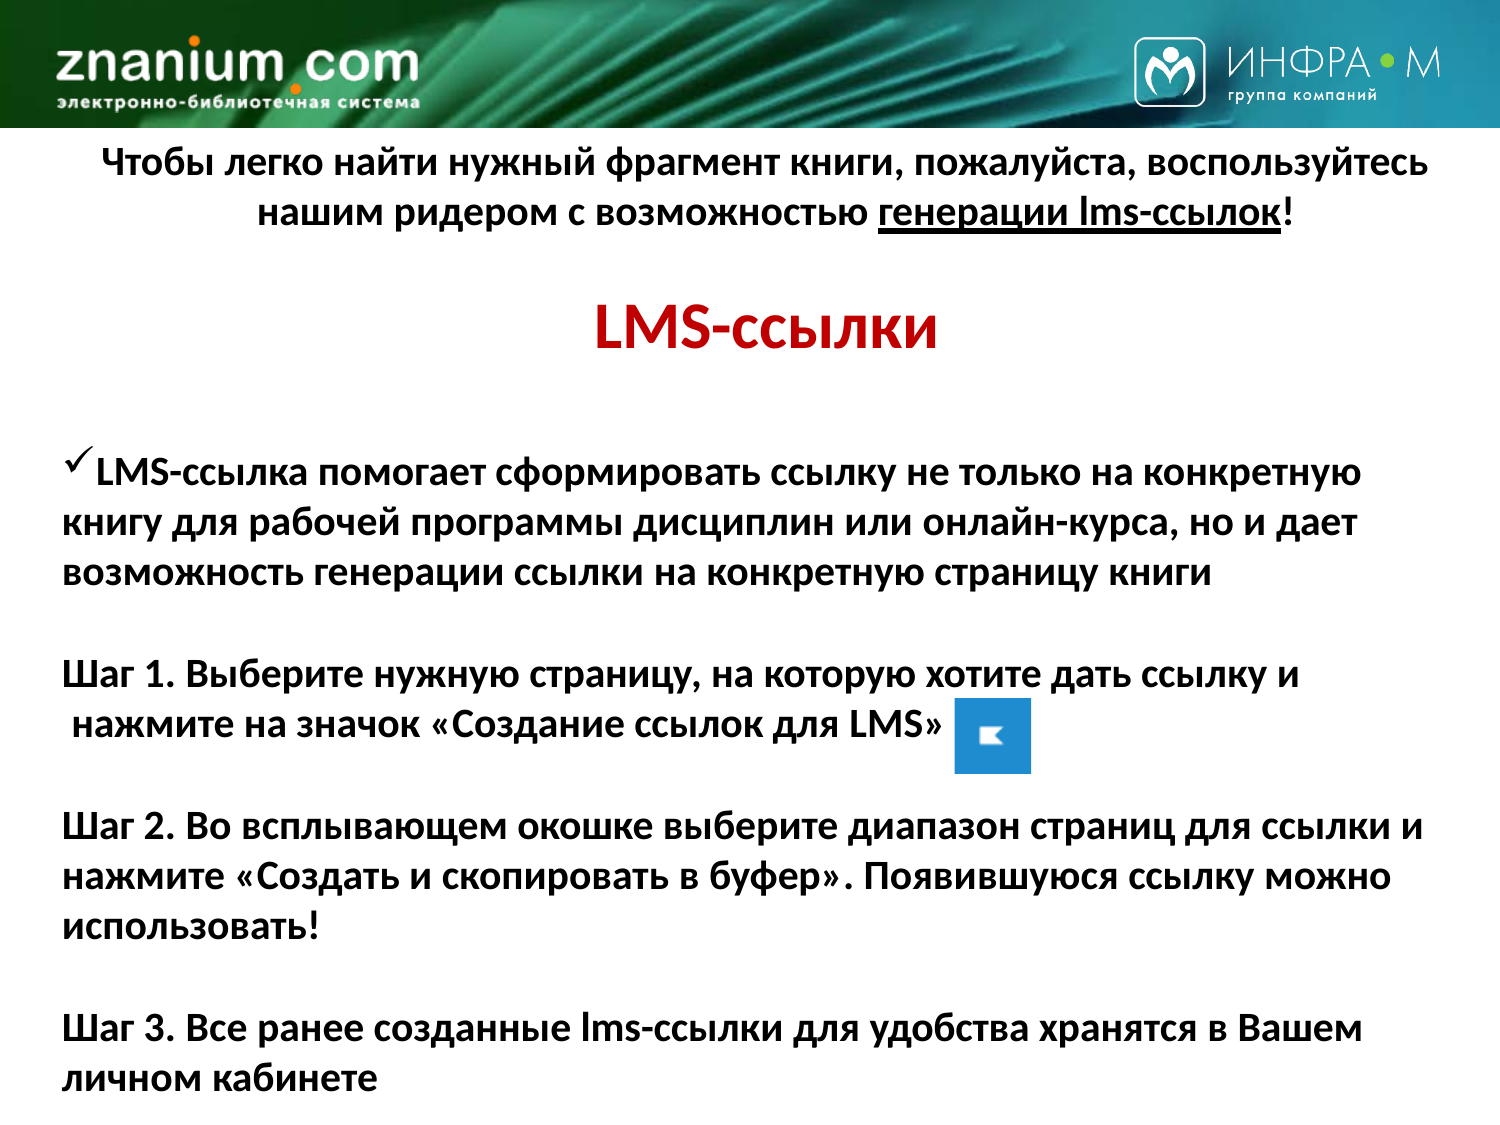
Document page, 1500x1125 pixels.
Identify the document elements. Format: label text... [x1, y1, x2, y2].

text_box LMS-ссылка помогает сформировать ссылку не только на конкретную книгу для рабочей программы дисциплин или онлайн-курса, но и дает возможность генерации ссылки на конкретную страницу книги Шаг 1. Выберите нужную страницу, на которую хотите дать ссылку и нажмите на значок «Создание ссылок для LMS» Шаг 2. Во всплывающем окошке выберите диапазон страниц для ссылки и нажмите «Создать и скопировать в буфер». Появившуюся ссылку можно использовать! Шаг 3. Все ранее созданные lms-ссылки для удобства хранятся в Вашем личном кабинете [59, 441, 1439, 1101]
title Чтобы легко найти нужный фрагмент книги, пожалуйста, воспользуйтесь нашим ридером с возможностью генерации lms-ссылок! [99, 131, 1436, 322]
text_box [55, 35, 420, 113]
picture [0, 0, 1500, 128]
text_box LMS-ссылки [592, 280, 943, 363]
text_box [954, 698, 1032, 774]
